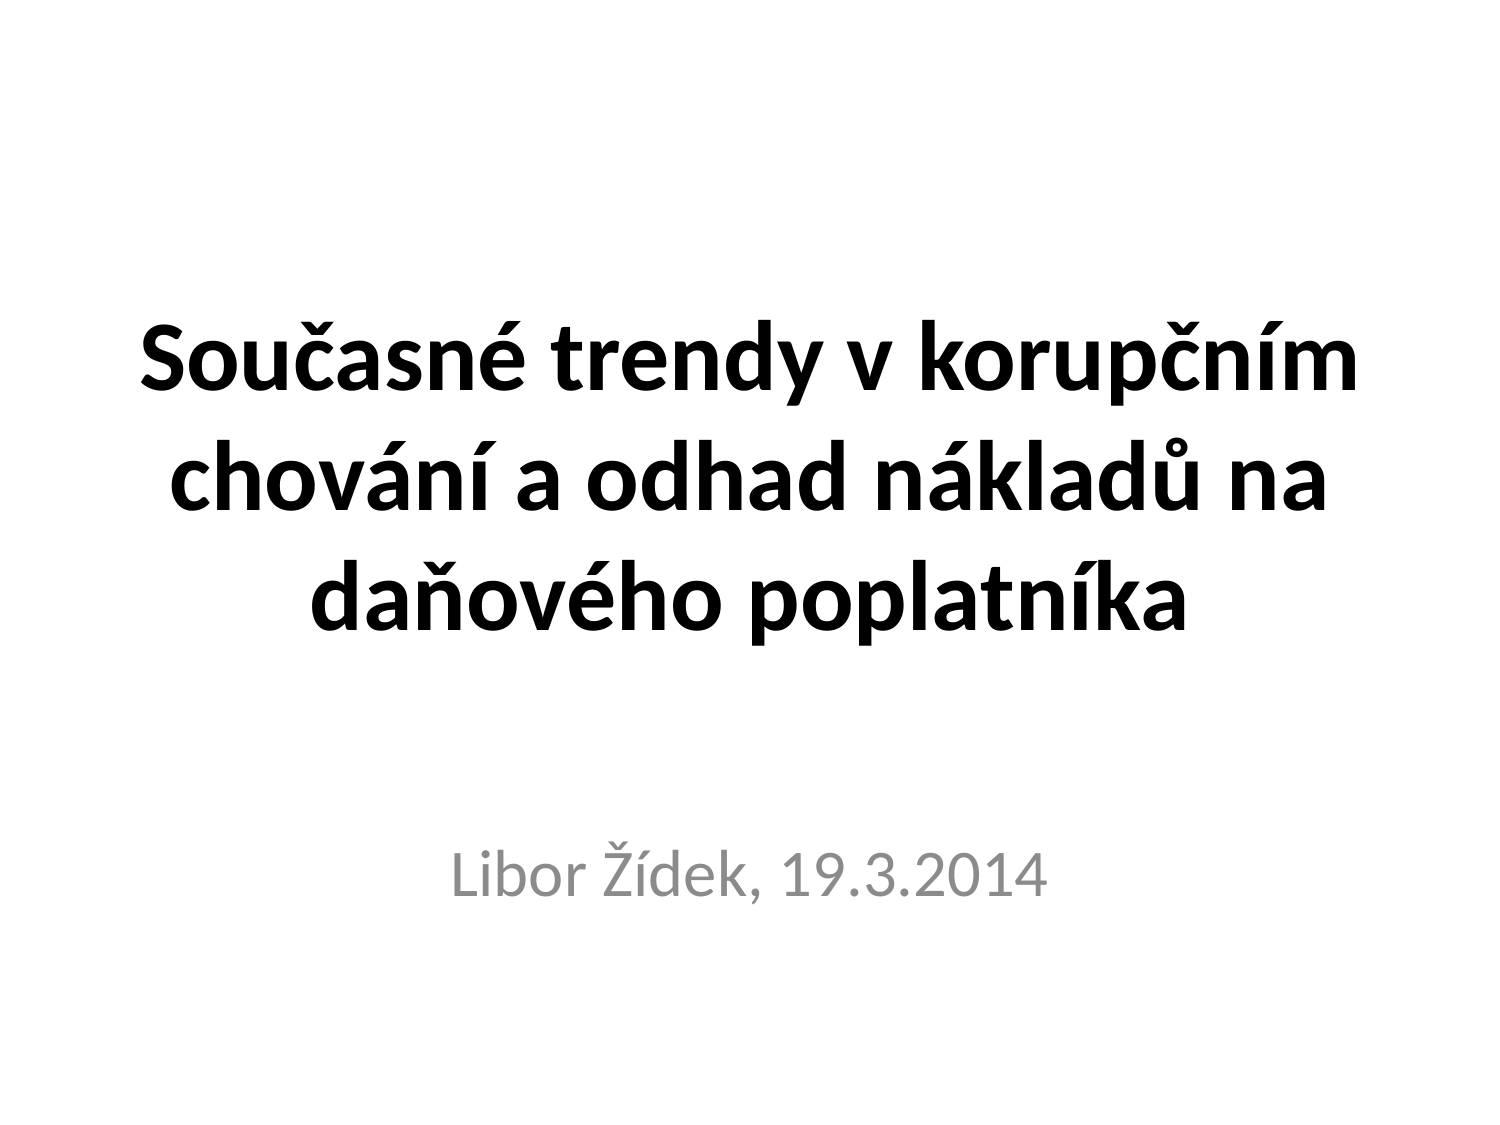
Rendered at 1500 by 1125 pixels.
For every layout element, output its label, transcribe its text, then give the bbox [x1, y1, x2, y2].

subtitle Libor Žídek, 19.3.2014 [225, 822, 1275, 925]
title Současné trendy v korupčním chování a odhad nákladů na daňového poplatníka [112, 349, 1388, 591]
